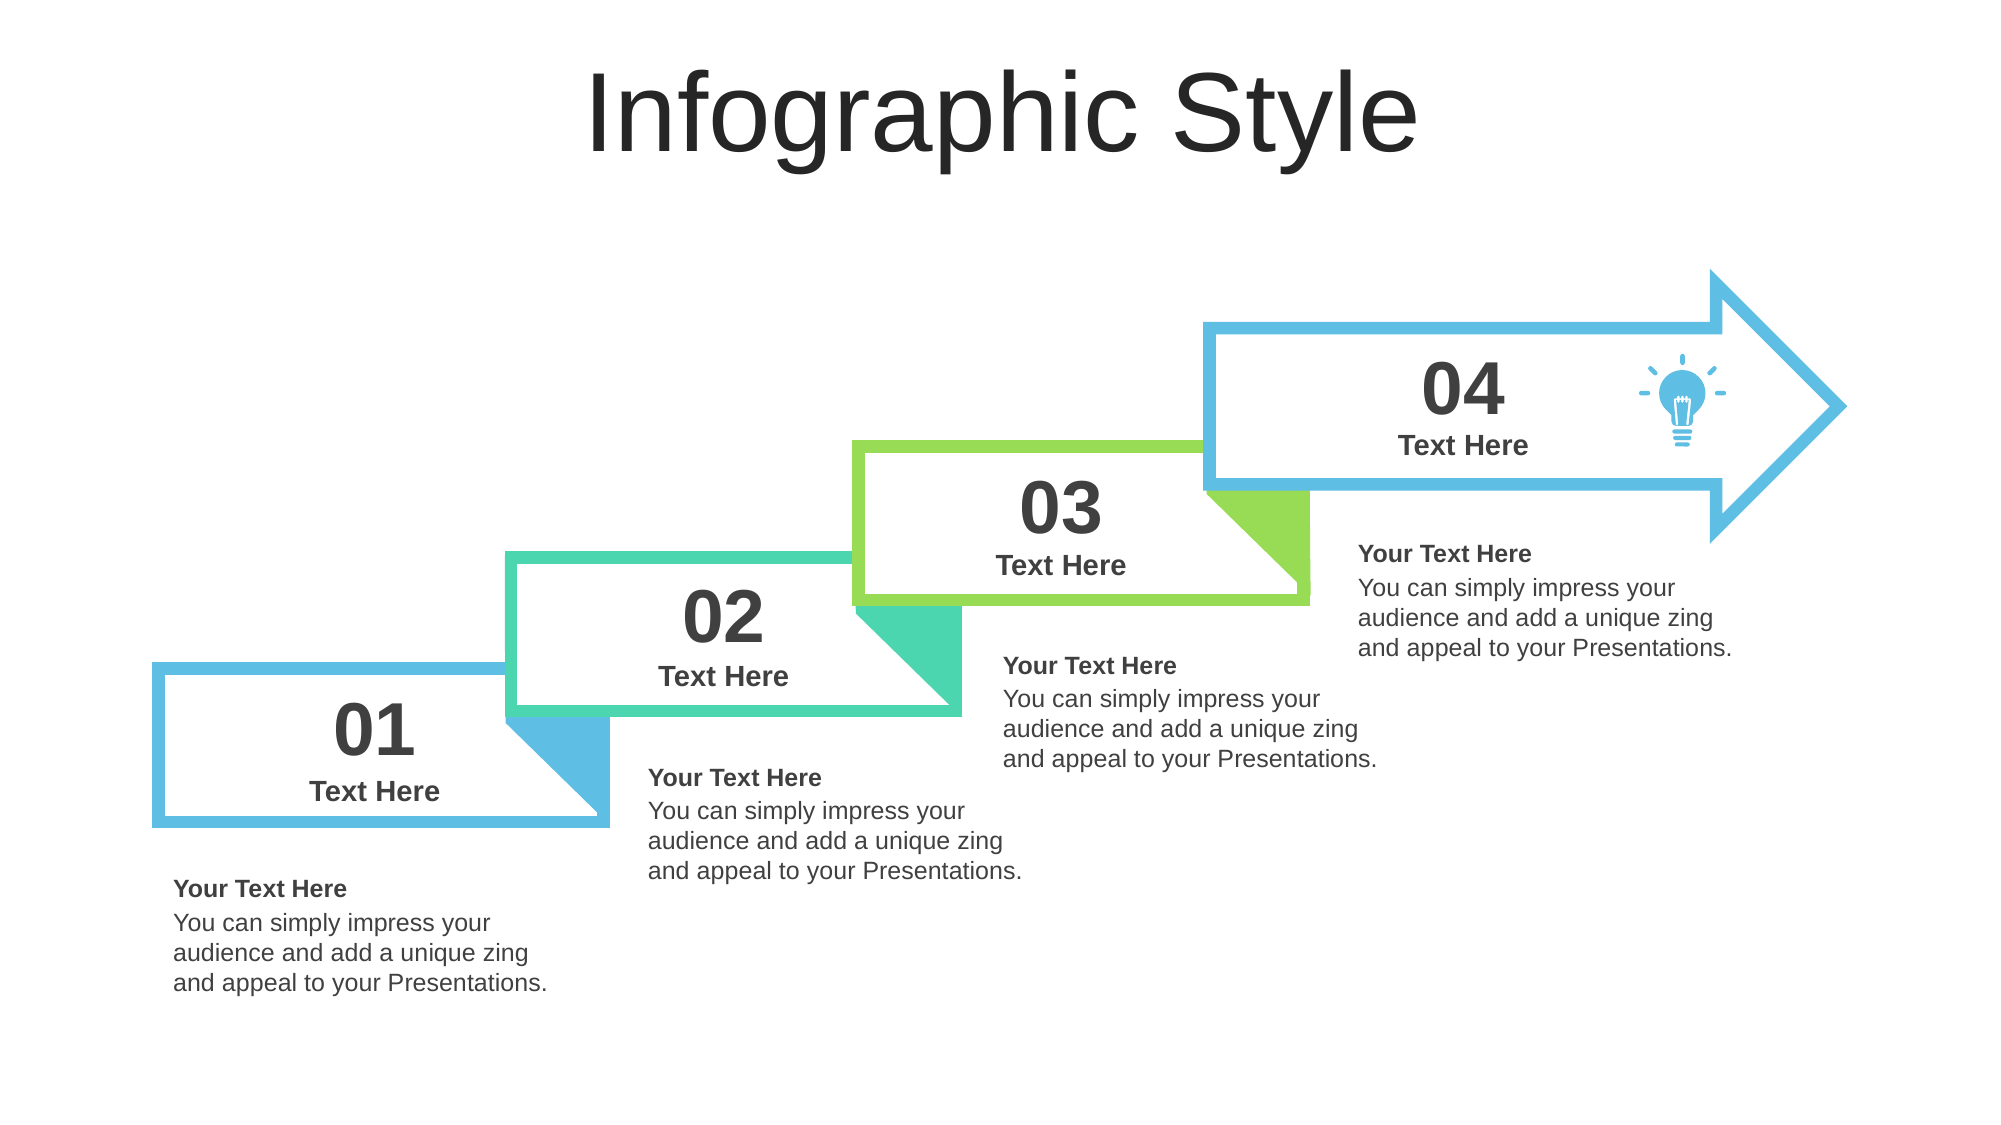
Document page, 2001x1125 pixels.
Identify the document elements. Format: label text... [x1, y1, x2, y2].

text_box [633, 754, 1040, 894]
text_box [158, 283, 1839, 823]
list Infographic Style [53, 55, 1952, 175]
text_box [1343, 530, 1750, 670]
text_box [988, 642, 1395, 782]
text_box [158, 865, 583, 1005]
